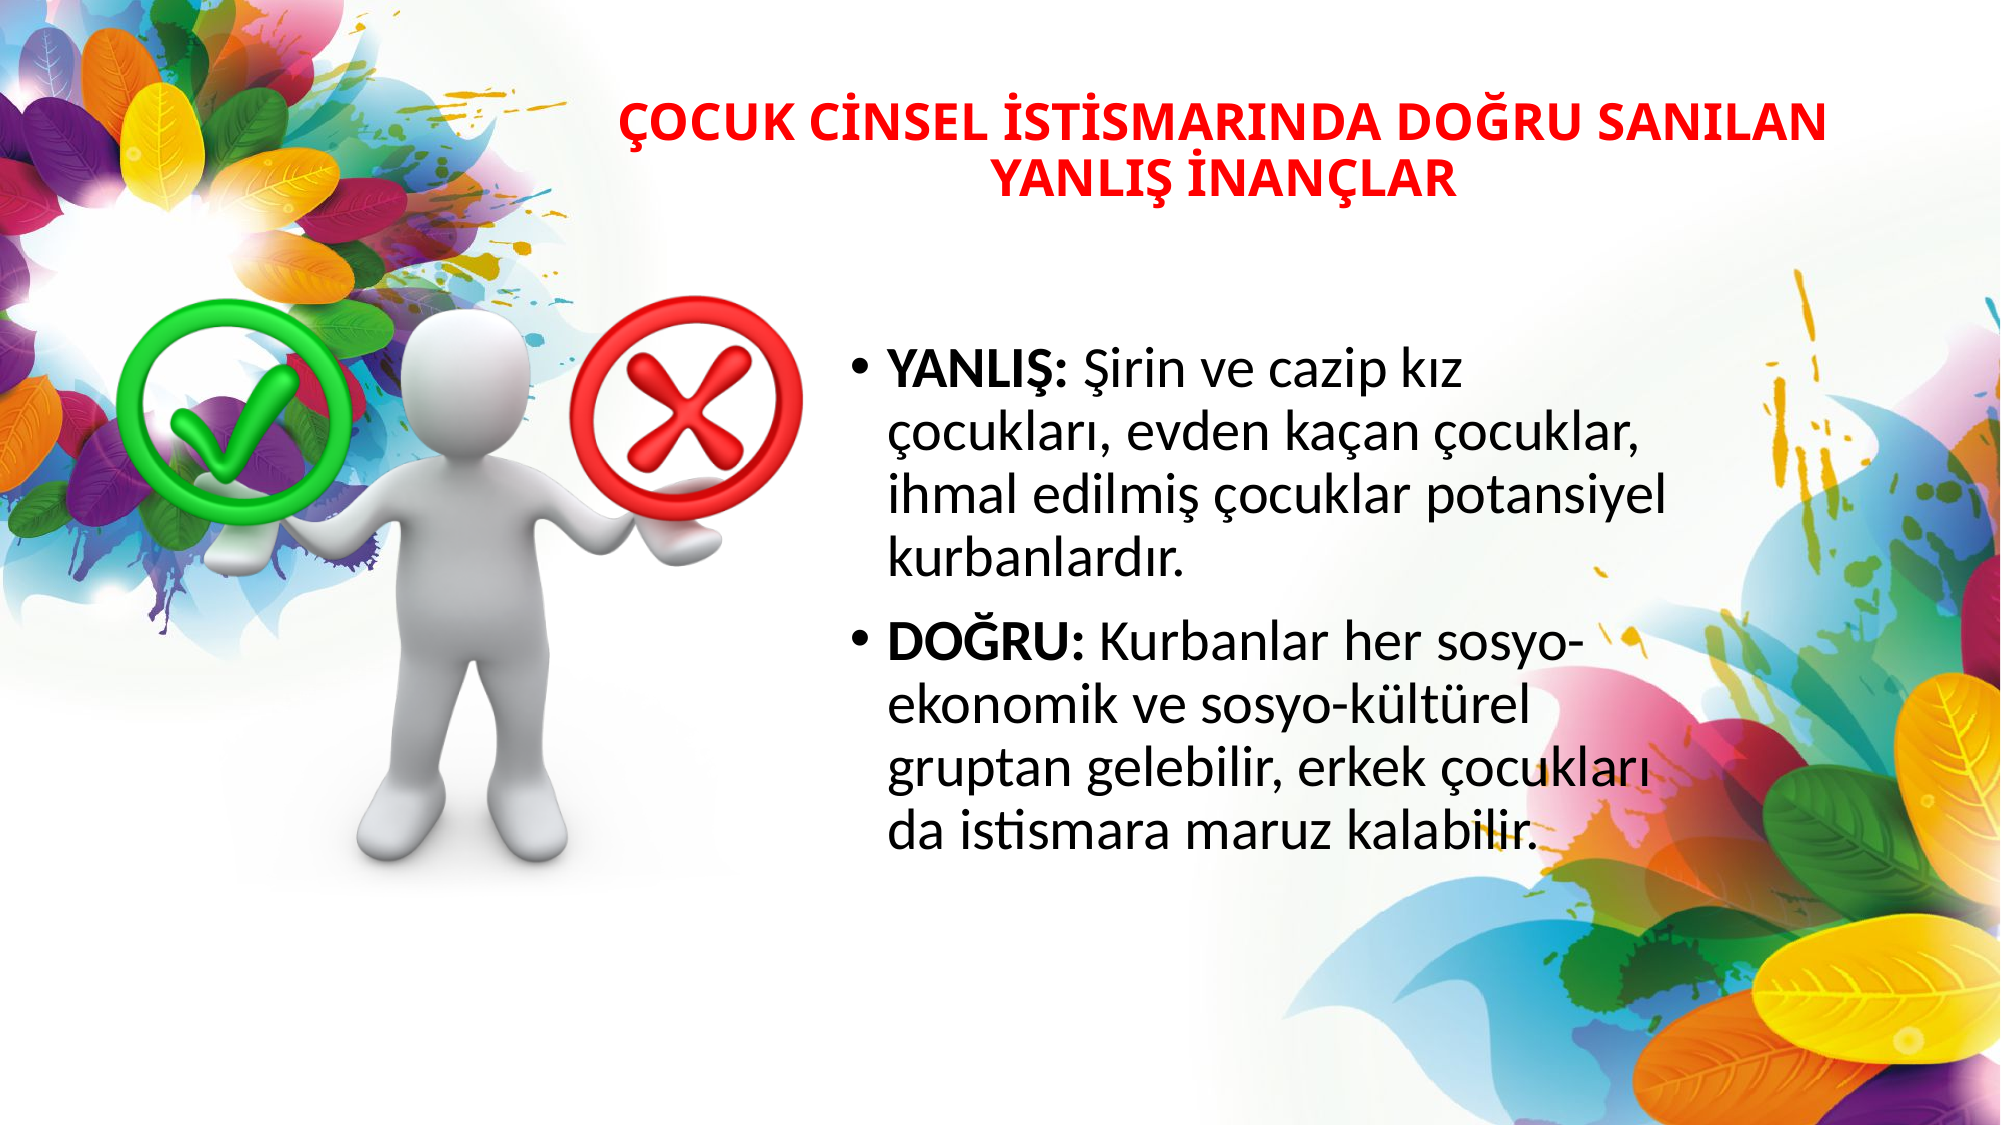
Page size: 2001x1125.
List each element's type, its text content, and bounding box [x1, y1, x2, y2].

list YANLIŞ: Şirin ve cazip kız çocukları, evden kaçan çocuklar, ihmal edilmiş çocuklar potansiyel kurbanlardır. DOĞRU: Kurbanlar her sosyo-ekonomik ve sosyo-kültürel gruptan gelebilir, erkek çocukları da istismara maruz kalabilir. [835, 329, 1717, 1044]
title ÇOCUK CİNSEL İSTİSMARINDA DOĞRU SANILAN YANLIŞ İNANÇLAR [585, 87, 1863, 278]
picture [0, 0, 2001, 1125]
